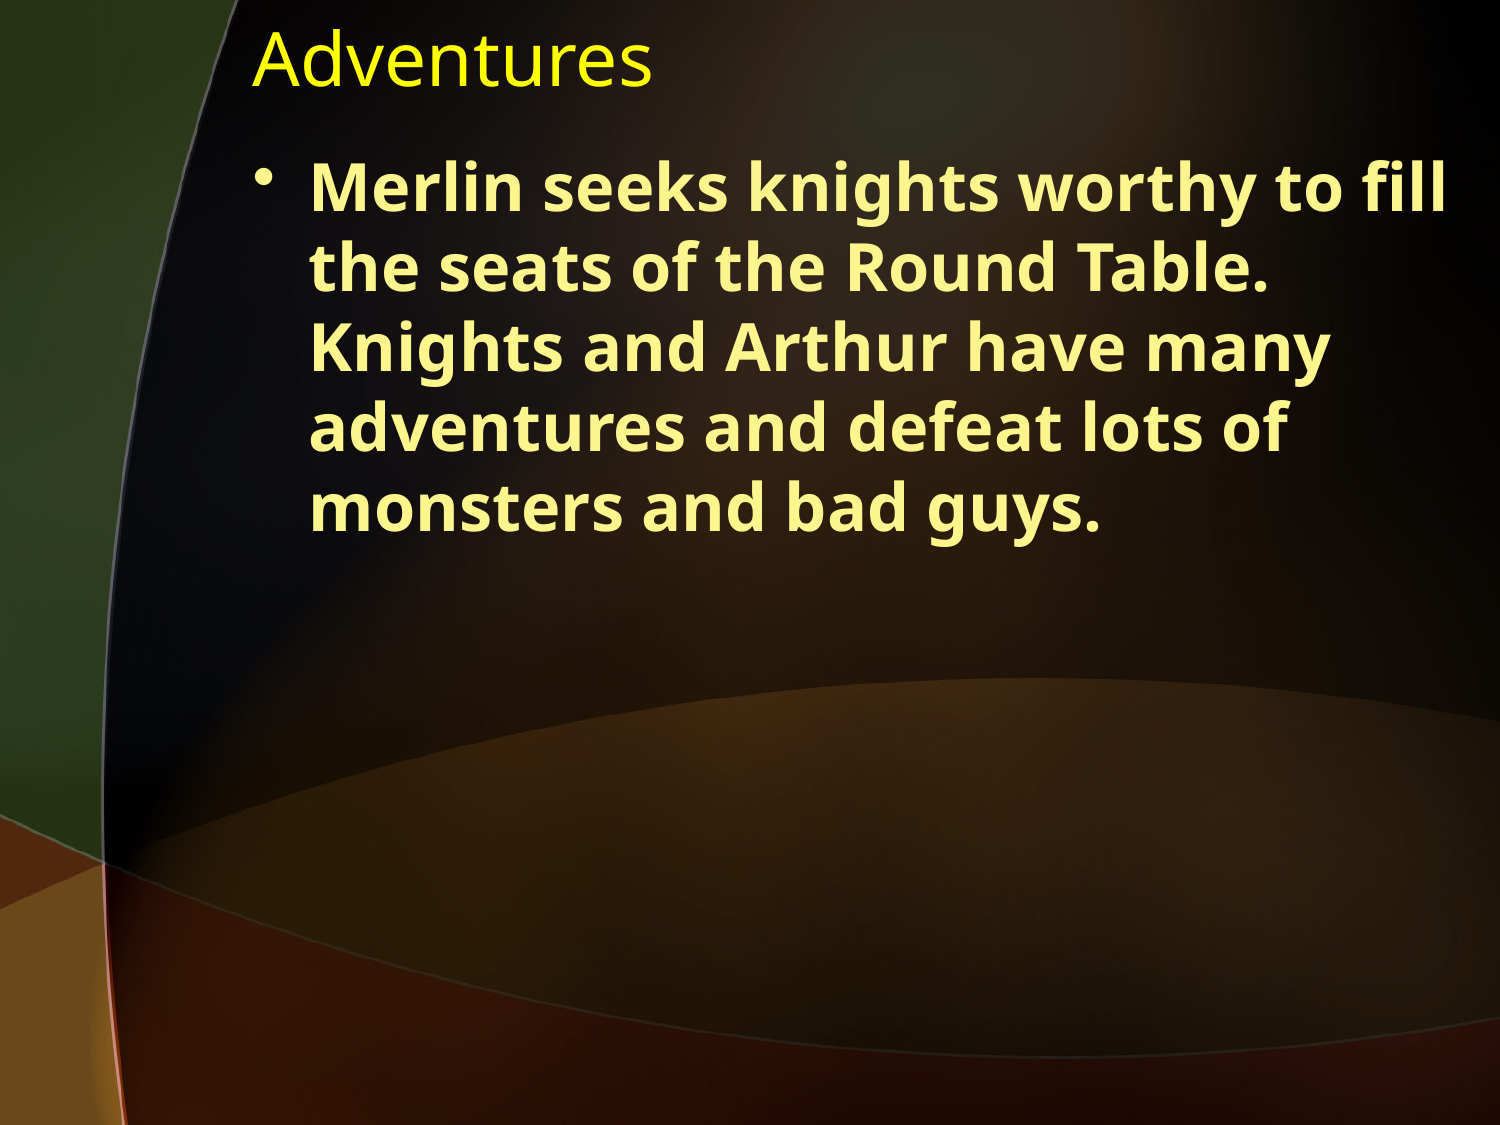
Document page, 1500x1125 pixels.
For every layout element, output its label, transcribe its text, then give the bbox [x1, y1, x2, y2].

picture [0, 0, 1500, 1125]
title Adventures [237, 0, 1500, 113]
list Merlin seeks knights worthy to fill the seats of the Round Table. Knights and Arthur have many adventures and defeat lots of monsters and bad guys. [237, 137, 1500, 1063]
